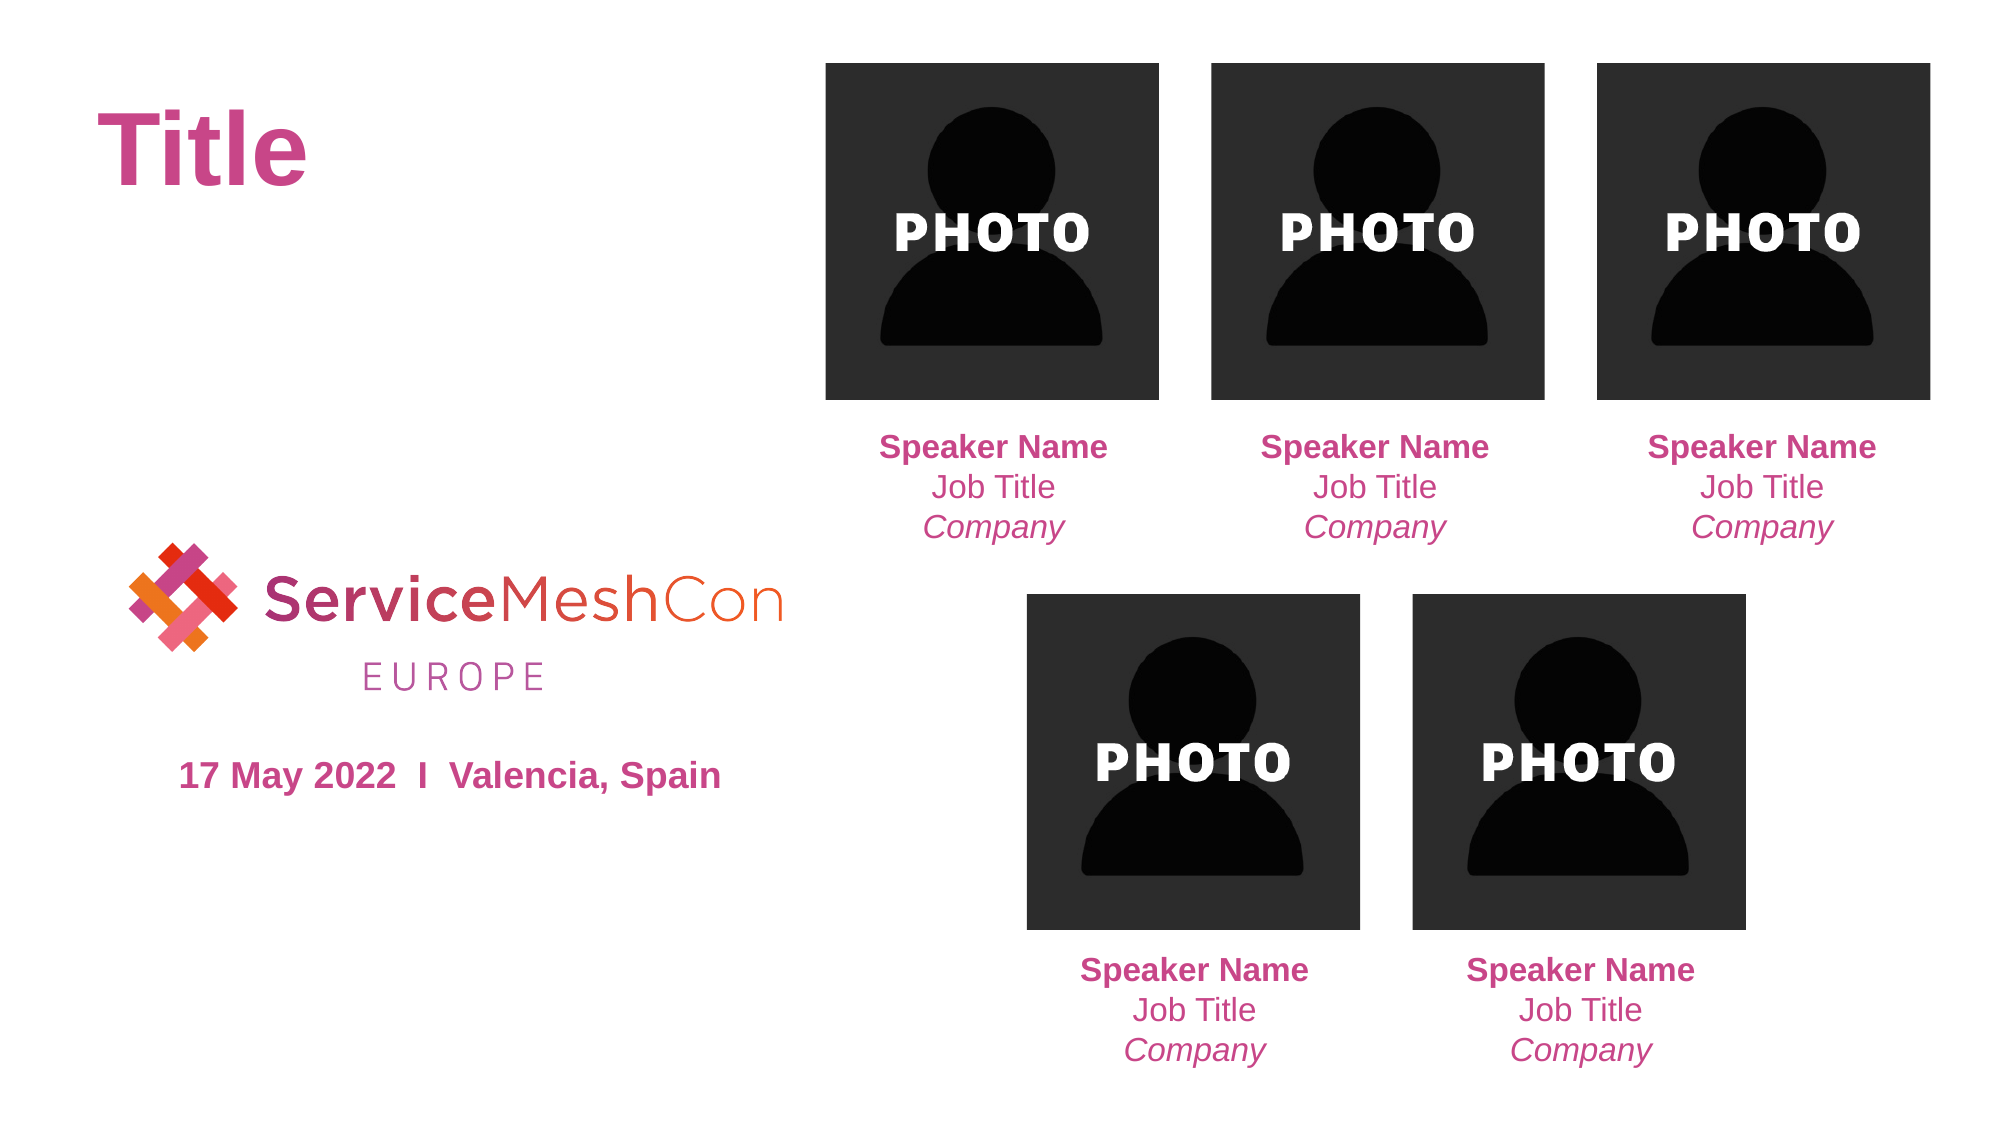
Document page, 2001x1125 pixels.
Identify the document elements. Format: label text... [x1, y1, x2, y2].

picture [1211, 63, 1545, 400]
text_box Speaker Name Job Title Company [1208, 405, 1542, 595]
text_box Title [82, 43, 774, 261]
picture [119, 528, 797, 713]
picture [1412, 593, 1747, 930]
picture [1596, 63, 1931, 400]
text_box Speaker Name Job Title Company [1028, 936, 1362, 1117]
text_box Speaker Name Job Title Company [1595, 407, 1929, 595]
picture [1026, 593, 1361, 930]
text_box Speaker Name Job Title Company [1414, 936, 1748, 1117]
text_box Speaker Name Job Title Company [827, 407, 1161, 595]
picture [825, 63, 1160, 400]
text_box 17 May 2022 I Valencia, Spain [61, 668, 840, 886]
